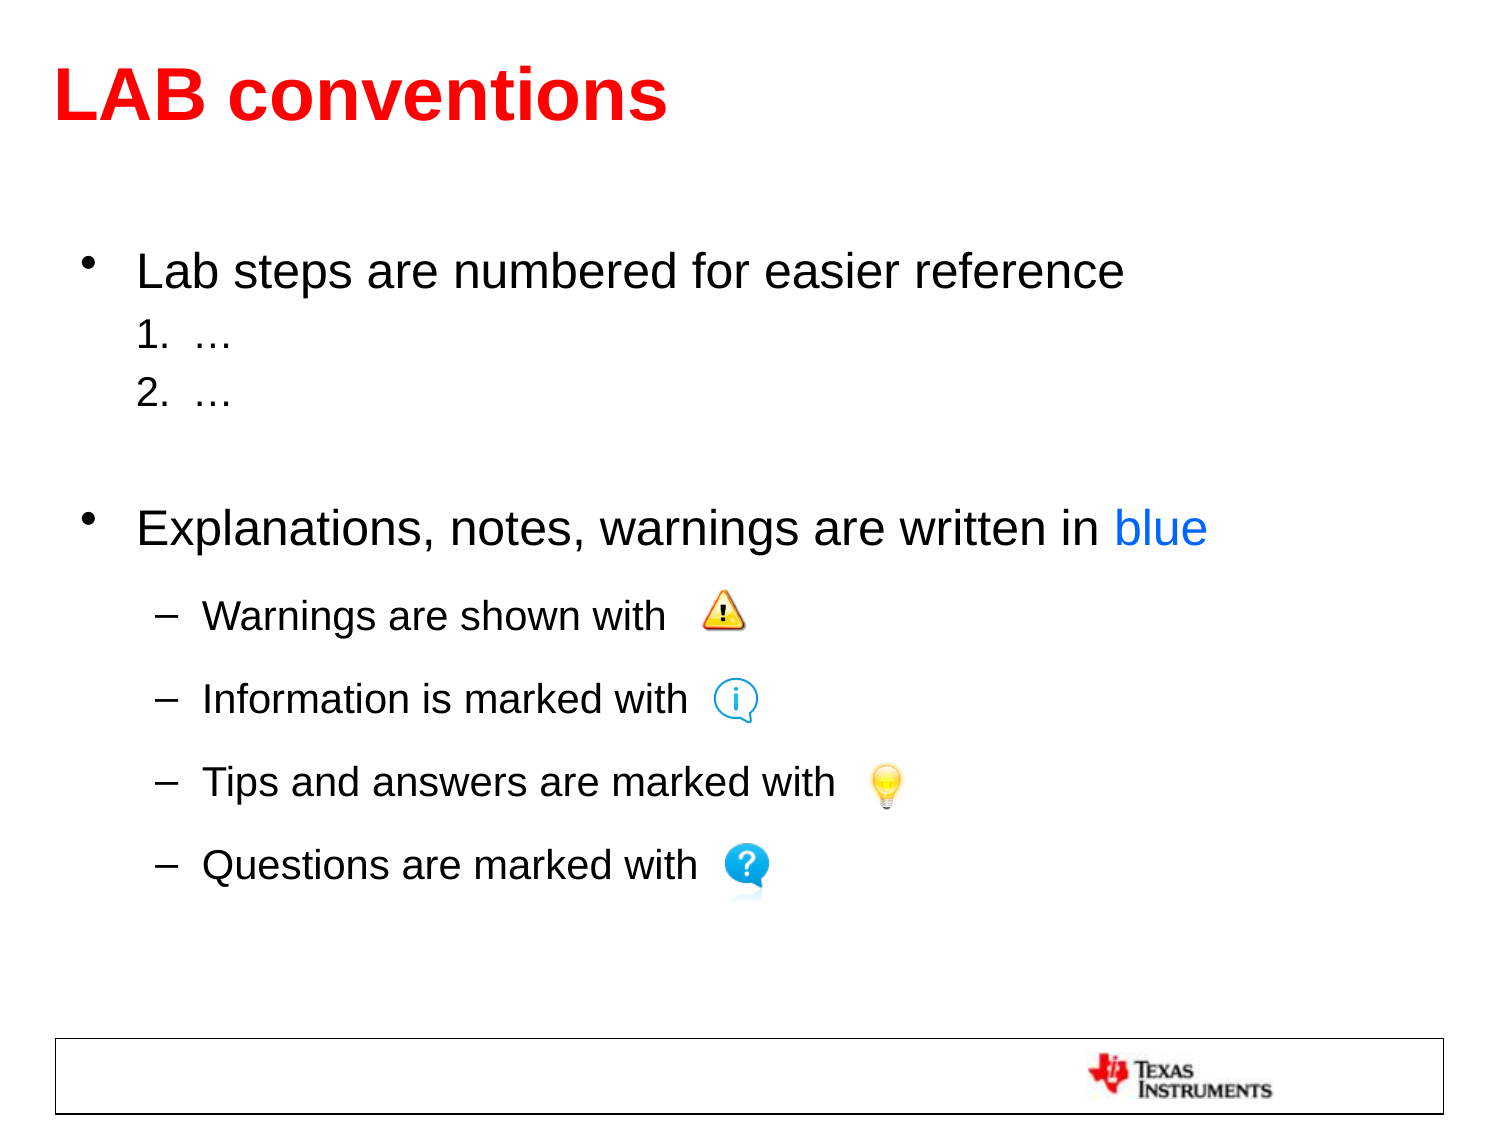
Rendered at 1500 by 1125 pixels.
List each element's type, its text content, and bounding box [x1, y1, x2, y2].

picture [712, 837, 782, 907]
title LAB conventions [37, 23, 1500, 158]
picture [862, 762, 910, 810]
picture [716, 681, 755, 720]
picture [1087, 1052, 1274, 1099]
picture [699, 587, 748, 635]
picture [712, 674, 760, 723]
list Lab steps are numbered for easier reference … … Explanations, notes, warnings are written in blue Warnings are shown with Information is marked with Tips and answers are marked with Questions are marked with [64, 160, 1455, 1026]
